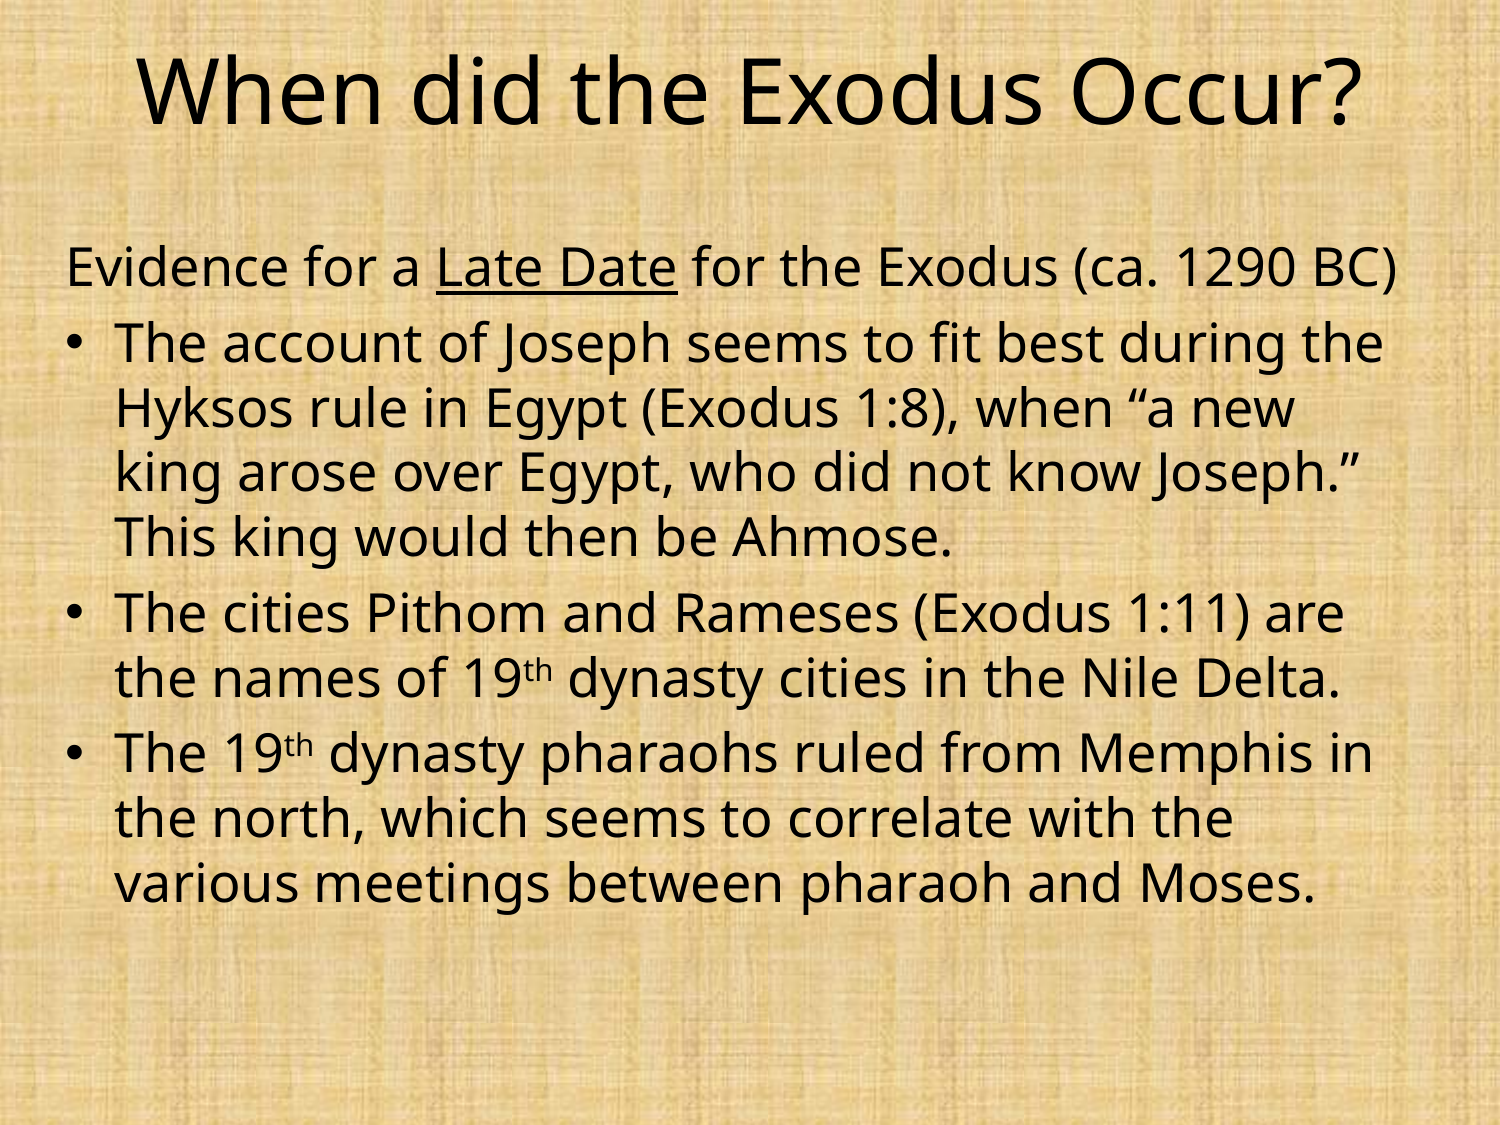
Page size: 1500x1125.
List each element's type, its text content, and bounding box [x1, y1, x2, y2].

list Evidence for a Late Date for the Exodus (ca. 1290 BC) The account of Joseph seems to fit best during the Hyksos rule in Egypt (Exodus 1:8), when “a new king arose over Egypt, who did not know Joseph.” This king would then be Ahmose. The cities Pithom and Rameses (Exodus 1:11) are the names of 19th dynasty cities in the Nile Delta. The 19th dynasty pharaohs ruled from Memphis in the north, which seems to correlate with the various meetings between pharaoh and Moses. [50, 224, 1425, 1005]
title When did the Exodus Occur? [75, 0, 1425, 175]
picture [0, 0, 1500, 1125]
